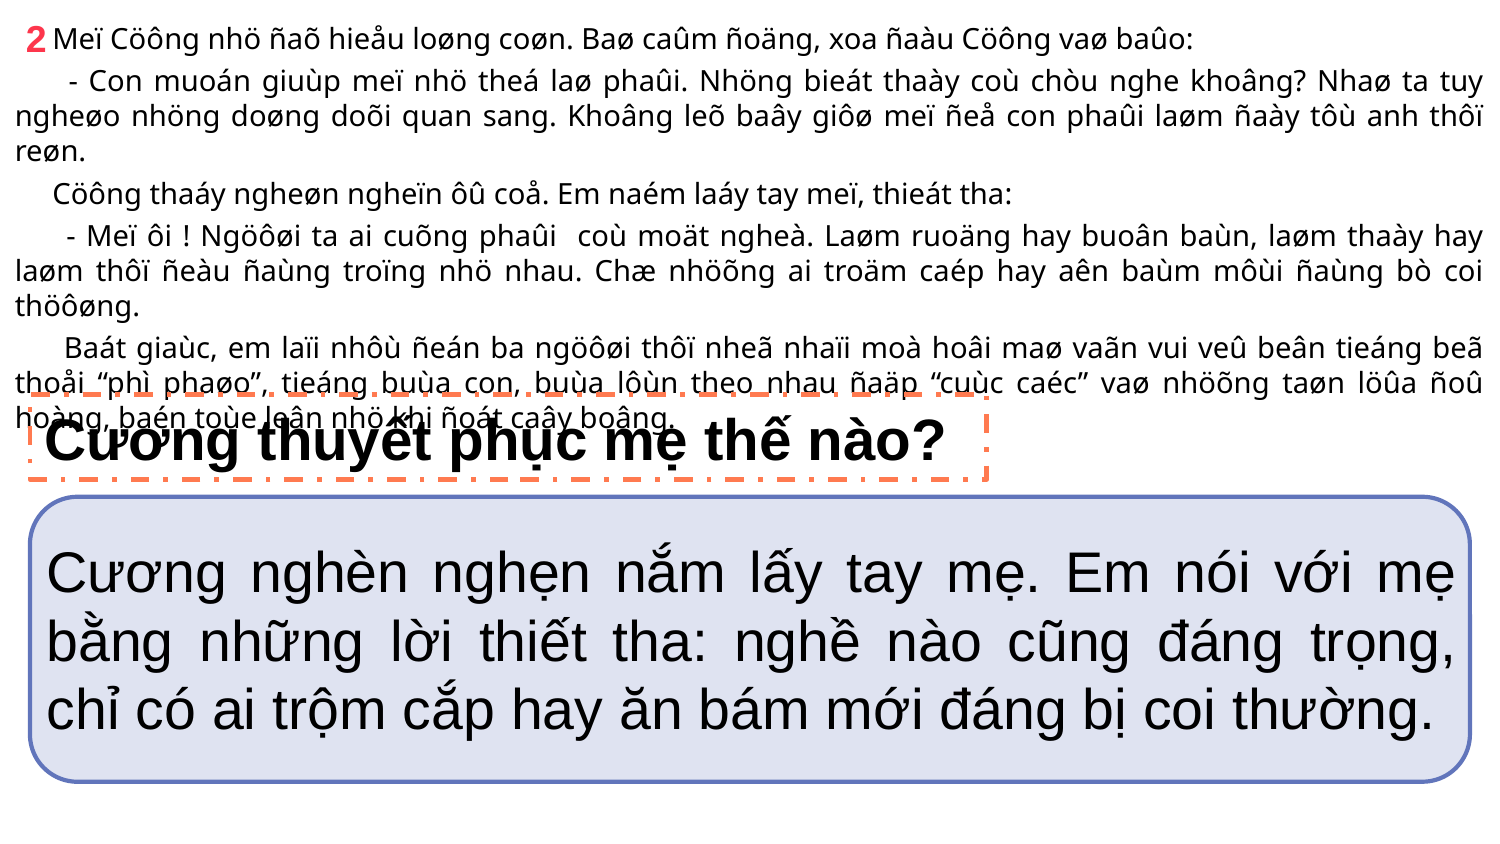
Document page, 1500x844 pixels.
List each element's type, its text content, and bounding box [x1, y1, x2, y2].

text_box Cương thuyết phục mẹ thế nào? [30, 394, 987, 480]
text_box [29, 496, 1473, 782]
text_box Meï Cöông nhö ñaõ hieåu loøng coøn. Baø caûm ñoäng, xoa ñaàu Cöông vaø baûo: - Con muoán giuùp meï nhö theá laø phaûi. Nhöng bieát thaày coù chòu nghe khoâng? Nhaø ta tuy ngheøo nhöng doøng doõi quan sang. Khoâng leõ baây giôø meï ñeå con phaûi laøm ñaày tôù anh thôï reøn. Cöông thaáy ngheøn ngheïn ôû coå. Em naém laáy tay meï, thieát tha: - Meï ôi ! Ngöôøi ta ai cuõng phaûi coù moät ngheà. Laøm ruoäng hay buoân baùn, laøm thaày hay laøm thôï ñeàu ñaùng troïng nhö nhau. Chæ nhöõng ai troäm caép hay aên baùm môùi ñaùng bò coi thöôøng. Baát giaùc, em laïi nhôù ñeán ba ngöôøi thôï nheã nhaïi moà hoâi maø vaãn vui veû beân tieáng beã thoåi “phì phaøo”, tieáng buùa con, buùa lôùn theo nhau ñaäp “cuùc caéc” vaø nhöõng taøn löûa ñoû hoàng, baén toùe leân nhö khi ñoát caây boâng. [0, 12, 1500, 443]
text_box 2 [11, 7, 68, 68]
